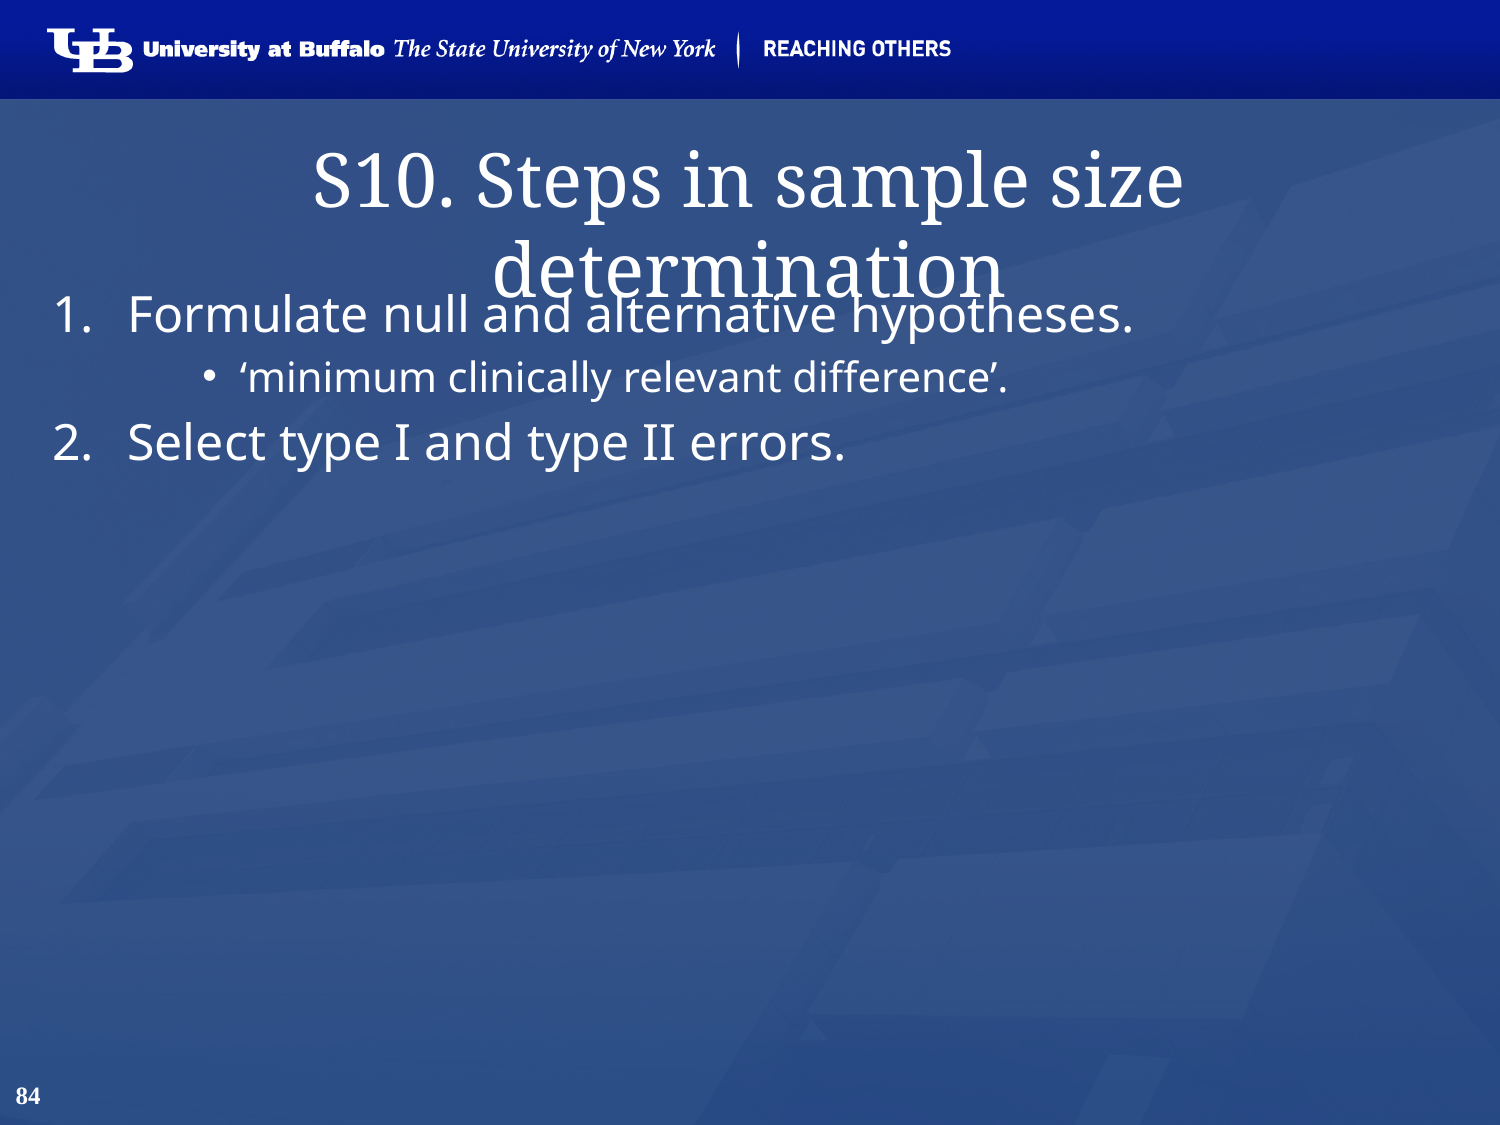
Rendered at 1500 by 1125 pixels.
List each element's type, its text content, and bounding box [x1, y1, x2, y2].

list Formulate null and alternative hypotheses. ‘minimum clinically relevant difference’. Select type I and type II errors. [37, 275, 1463, 1088]
picture [0, 0, 1500, 99]
title S10. Steps in sample size determination [37, 125, 1463, 250]
slide_number 84 [0, 1064, 75, 1125]
